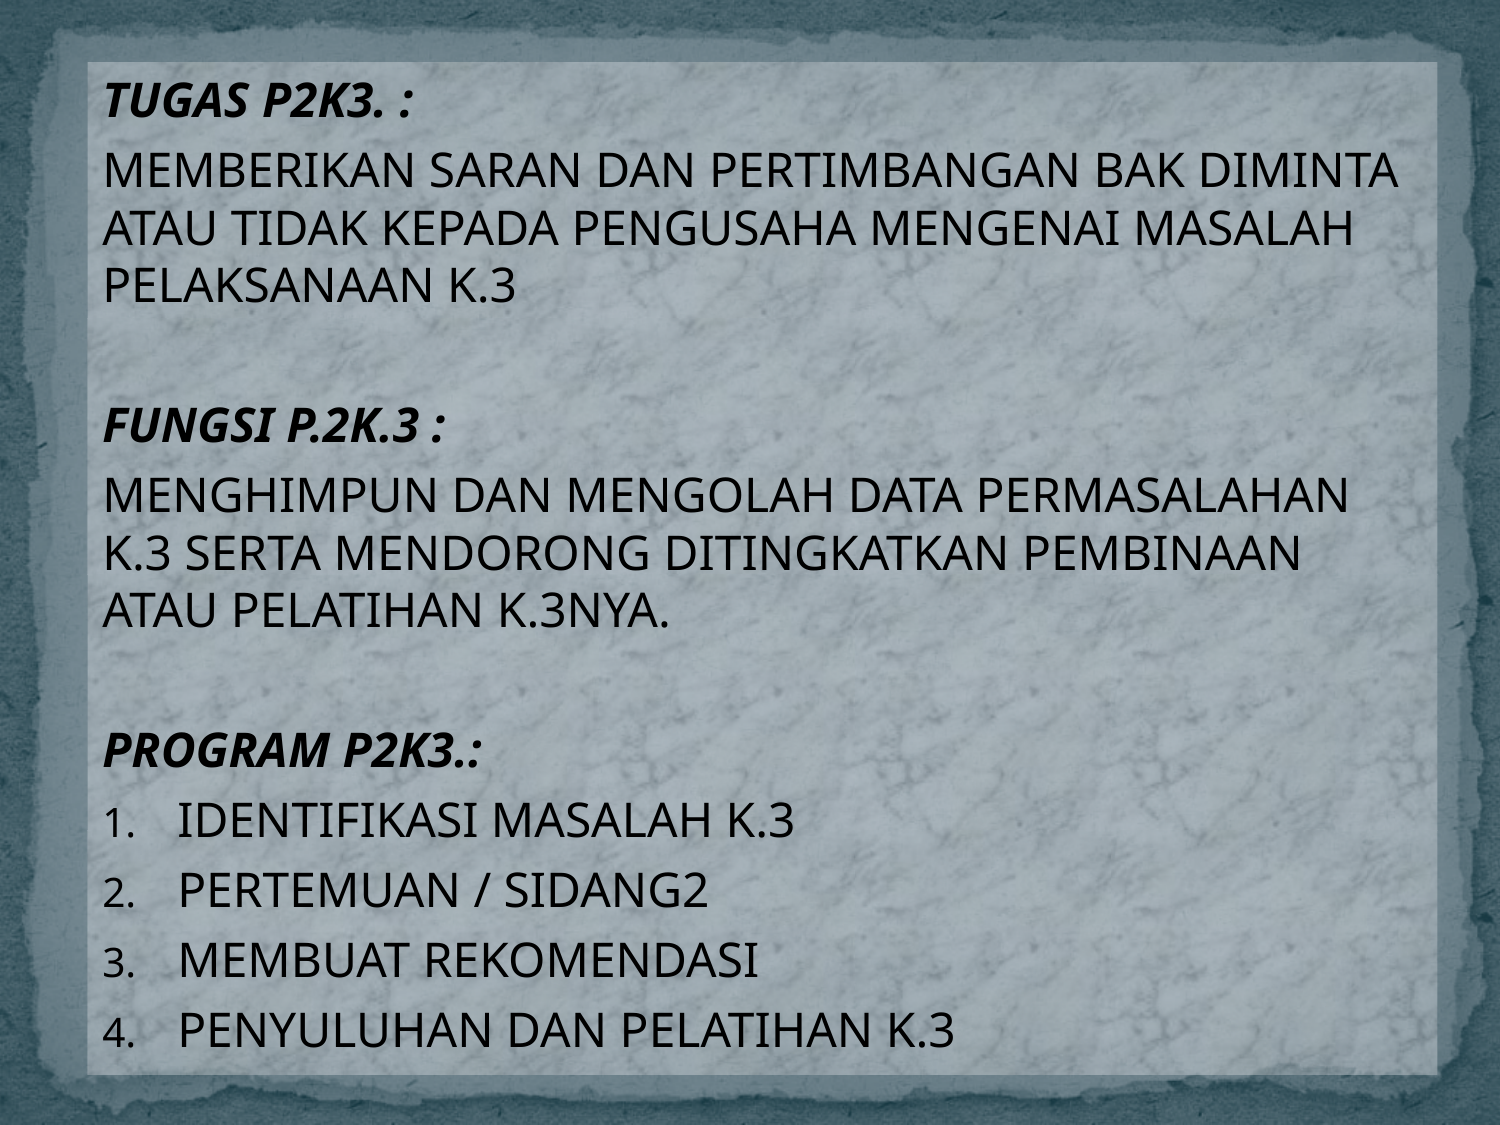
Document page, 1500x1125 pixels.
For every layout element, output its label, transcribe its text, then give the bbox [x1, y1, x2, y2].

list TUGAS P2K3. : MEMBERIKAN SARAN DAN PERTIMBANGAN BAK DIMINTA ATAU TIDAK KEPADA PENGUSAHA MENGENAI MASALAH PELAKSANAAN K.3 FUNGSI P.2K.3 : MENGHIMPUN DAN MENGOLAH DATA PERMASALAHAN K.3 SERTA MENDORONG DITINGKATKAN PEMBINAAN ATAU PELATIHAN K.3NYA. PROGRAM P2K3.: IDENTIFIKASI MASALAH K.3 PERTEMUAN / SIDANG2 MEMBUAT REKOMENDASI PENYULUHAN DAN PELATIHAN K.3 [87, 62, 1438, 1075]
